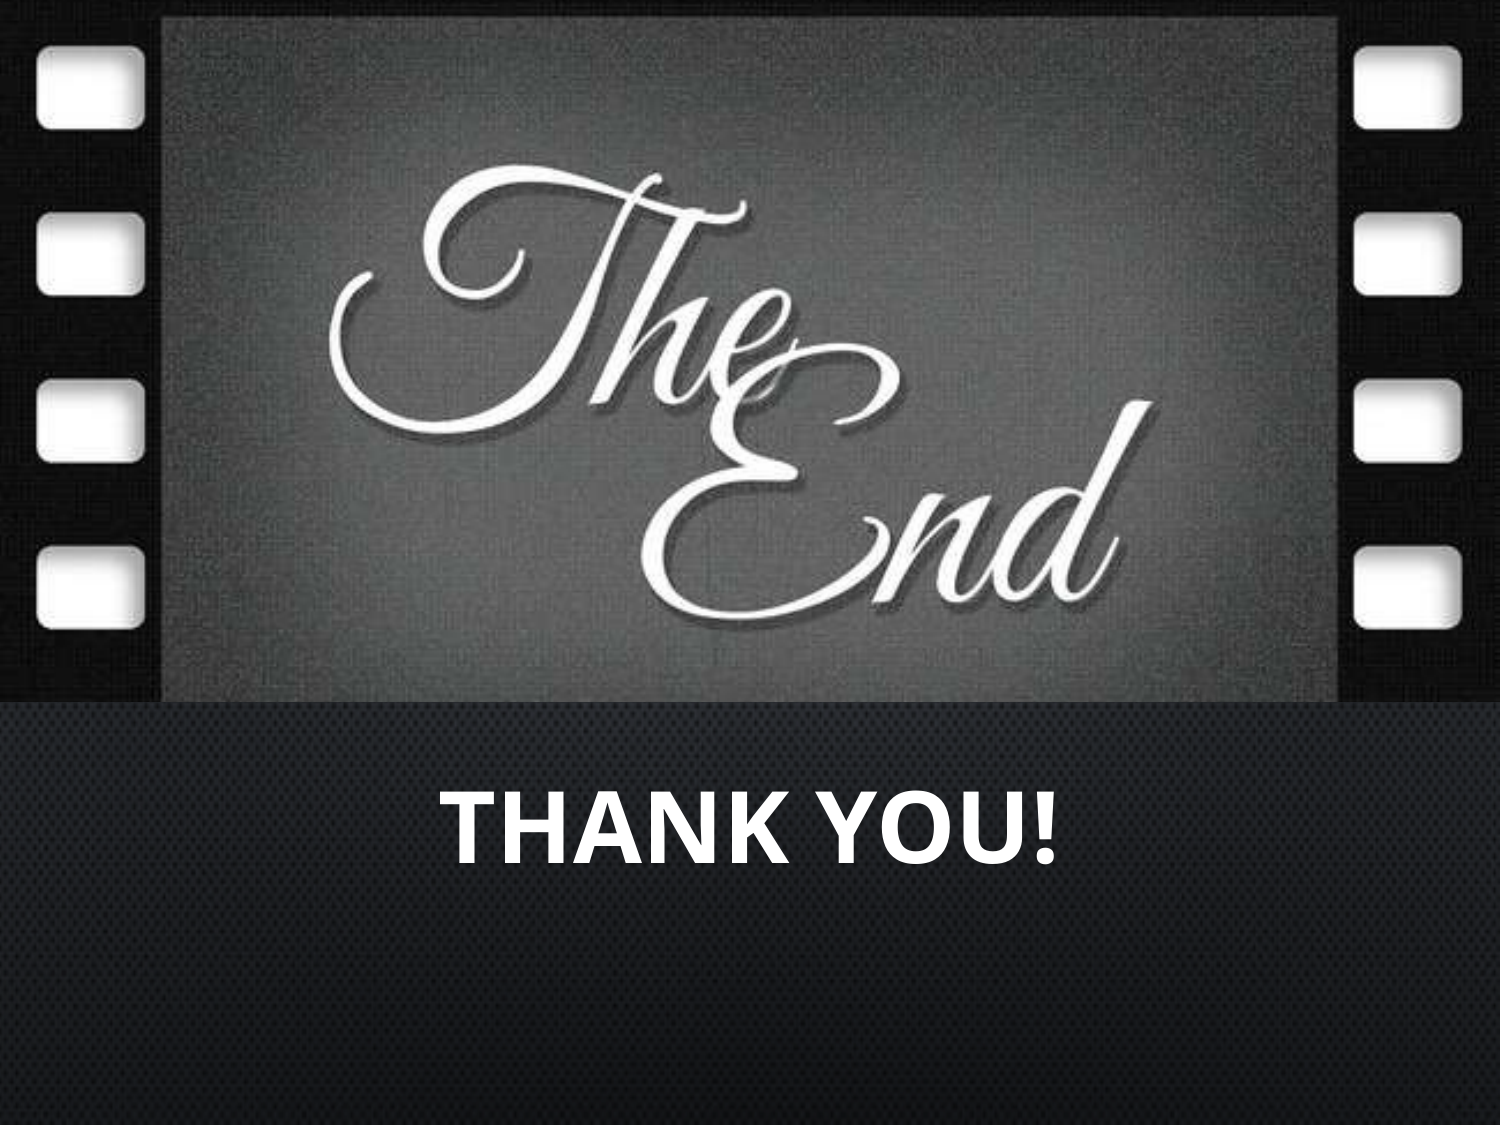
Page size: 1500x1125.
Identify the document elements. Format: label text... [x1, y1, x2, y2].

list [0, 0, 1500, 702]
title Thank you! [215, 715, 1283, 891]
